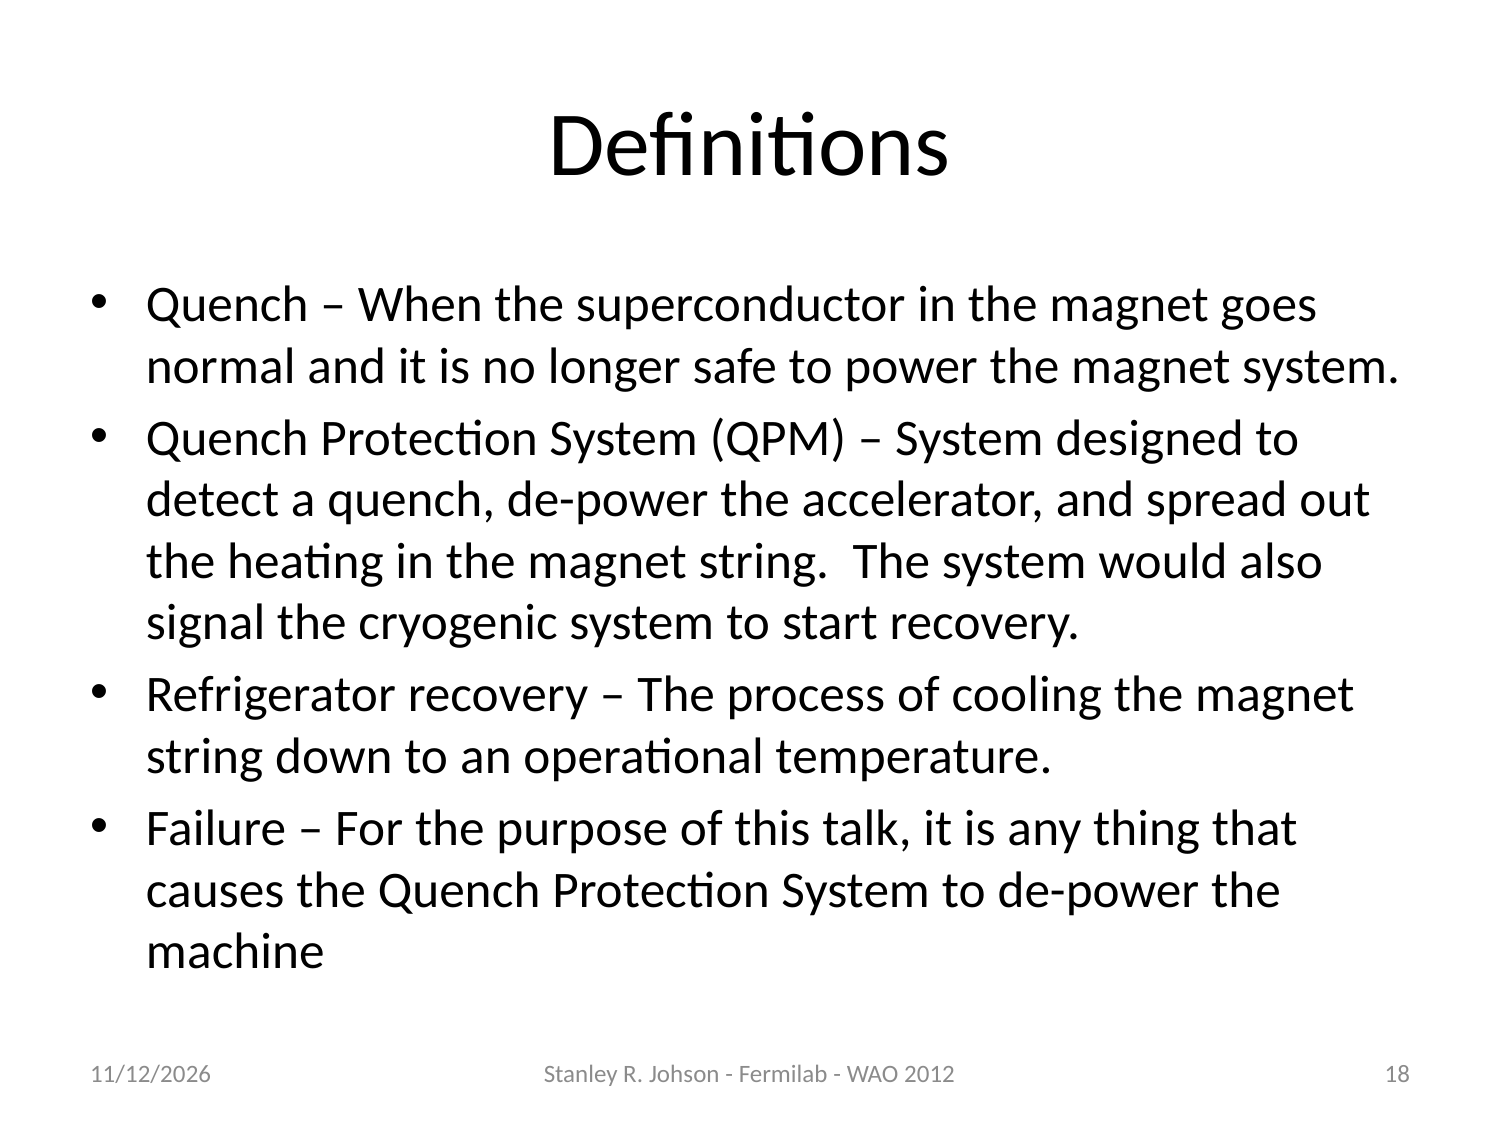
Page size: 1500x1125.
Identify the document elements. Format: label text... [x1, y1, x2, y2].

footer Stanley R. Johson - Fermilab - WAO 2012 [512, 1042, 988, 1103]
slide_number 18 [1074, 1042, 1425, 1103]
title Definitions [75, 45, 1425, 233]
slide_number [75, 1042, 425, 1103]
list Quench – When the superconductor in the magnet goes normal and it is no longer safe to power the magnet system. Quench Protection System (QPM) – System designed to detect a quench, de-power the accelerator, and spread out the heating in the magnet string. The system would also signal the cryogenic system to start recovery. Refrigerator recovery – The process of cooling the magnet string down to an operational temperature. Failure – For the purpose of this talk, it is any thing that causes the Quench Protection System to de-power the machine [75, 262, 1425, 1005]
